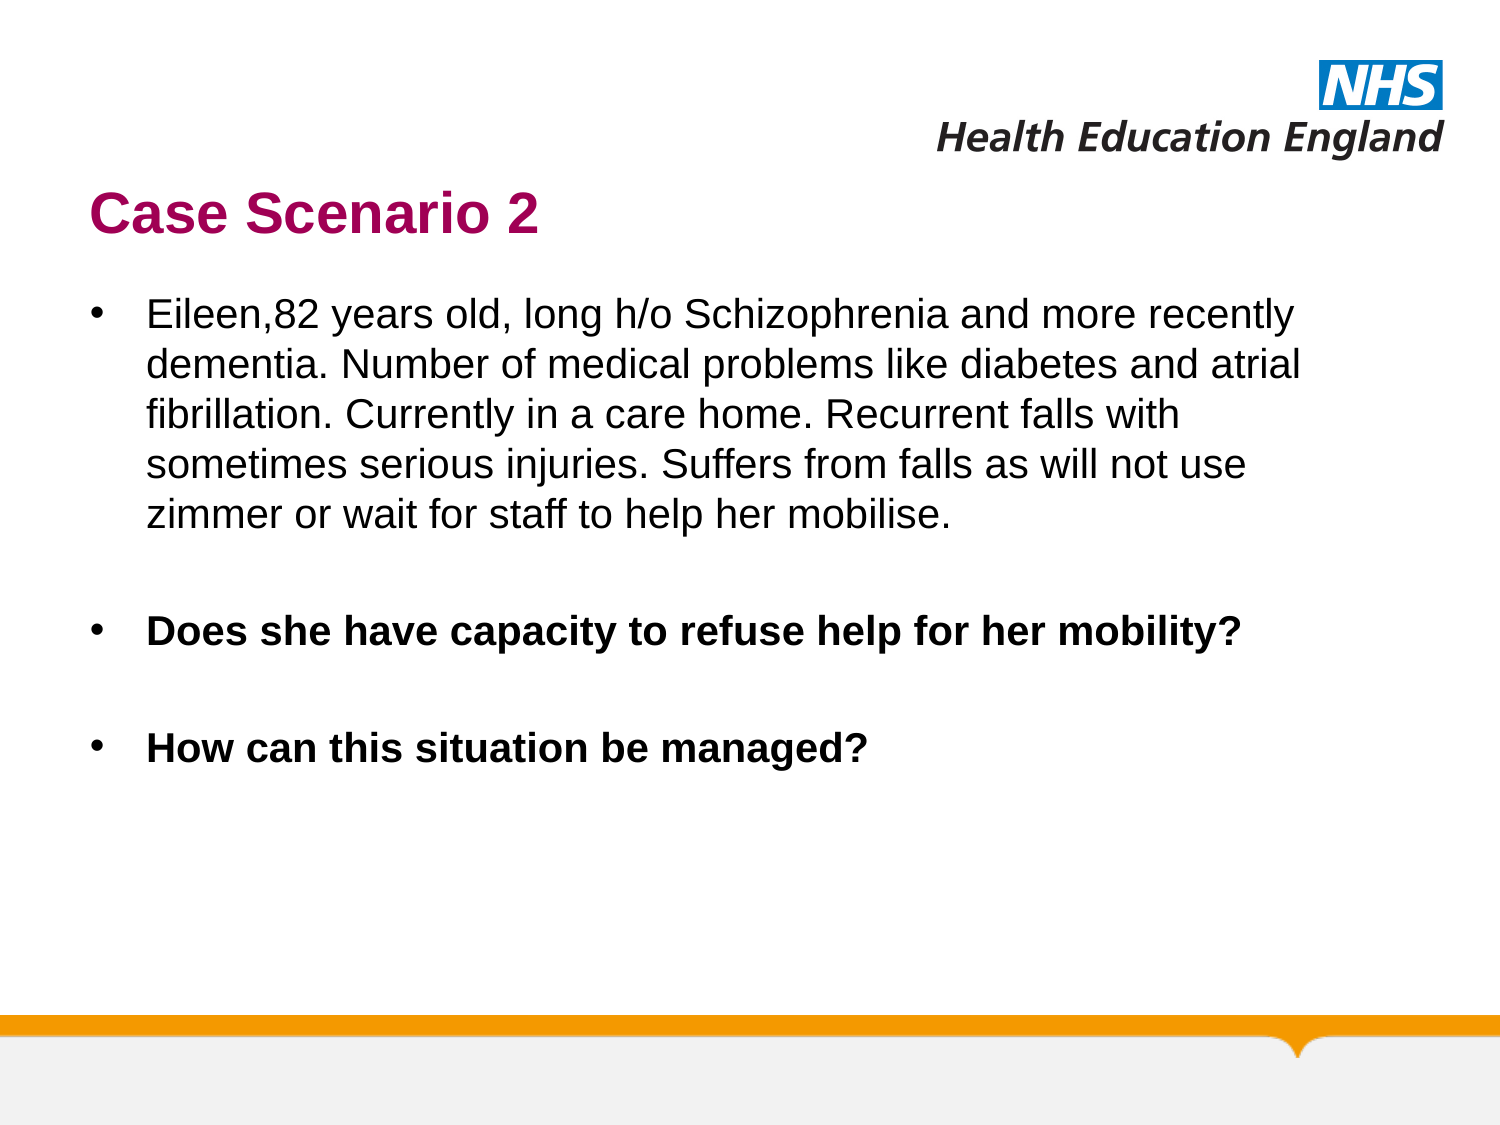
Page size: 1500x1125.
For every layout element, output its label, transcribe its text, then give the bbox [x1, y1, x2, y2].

list Eileen,82 years old, long h/o Schizophrenia and more recently dementia. Number of medical problems like diabetes and atrial fibrillation. Currently in a care home. Recurrent falls with sometimes serious injuries. Suffers from falls as will not use zimmer or wait for staff to help her mobilise. Does she have capacity to refuse help for her mobility? How can this situation be managed? [75, 279, 1361, 1018]
picture [936, 59, 1445, 161]
title Case Scenario 2 [75, 168, 1361, 279]
